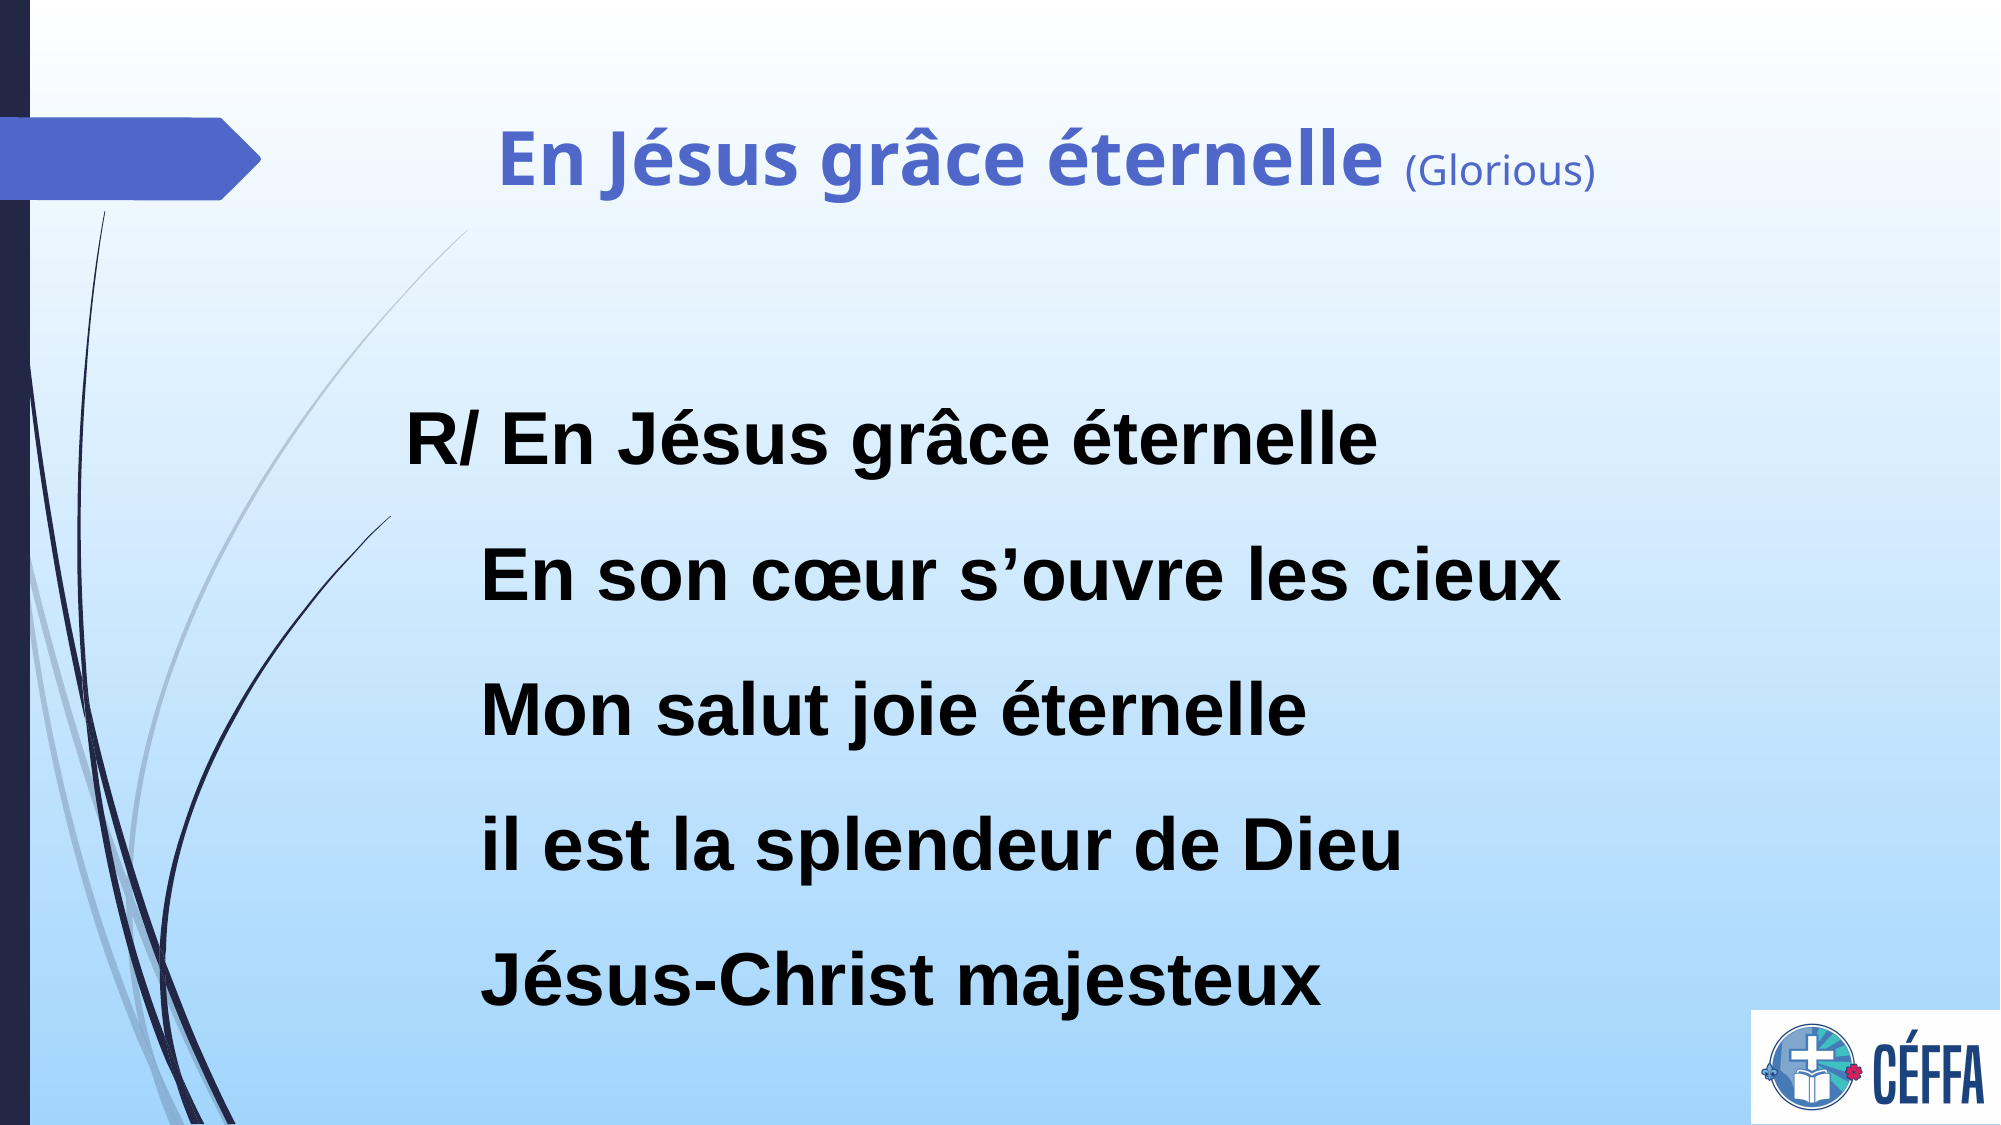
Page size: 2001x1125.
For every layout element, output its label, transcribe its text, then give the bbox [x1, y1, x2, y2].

picture [1750, 1010, 2000, 1124]
text_box R/ En Jésus grâce éternelle En son cœur s’ouvre les cieux Mon salut joie éternelle il est la splendeur de Dieu Jésus-Christ majesteux [390, 329, 1911, 1035]
title En Jésus grâce éternelle (Glorious) [271, 12, 1821, 298]
